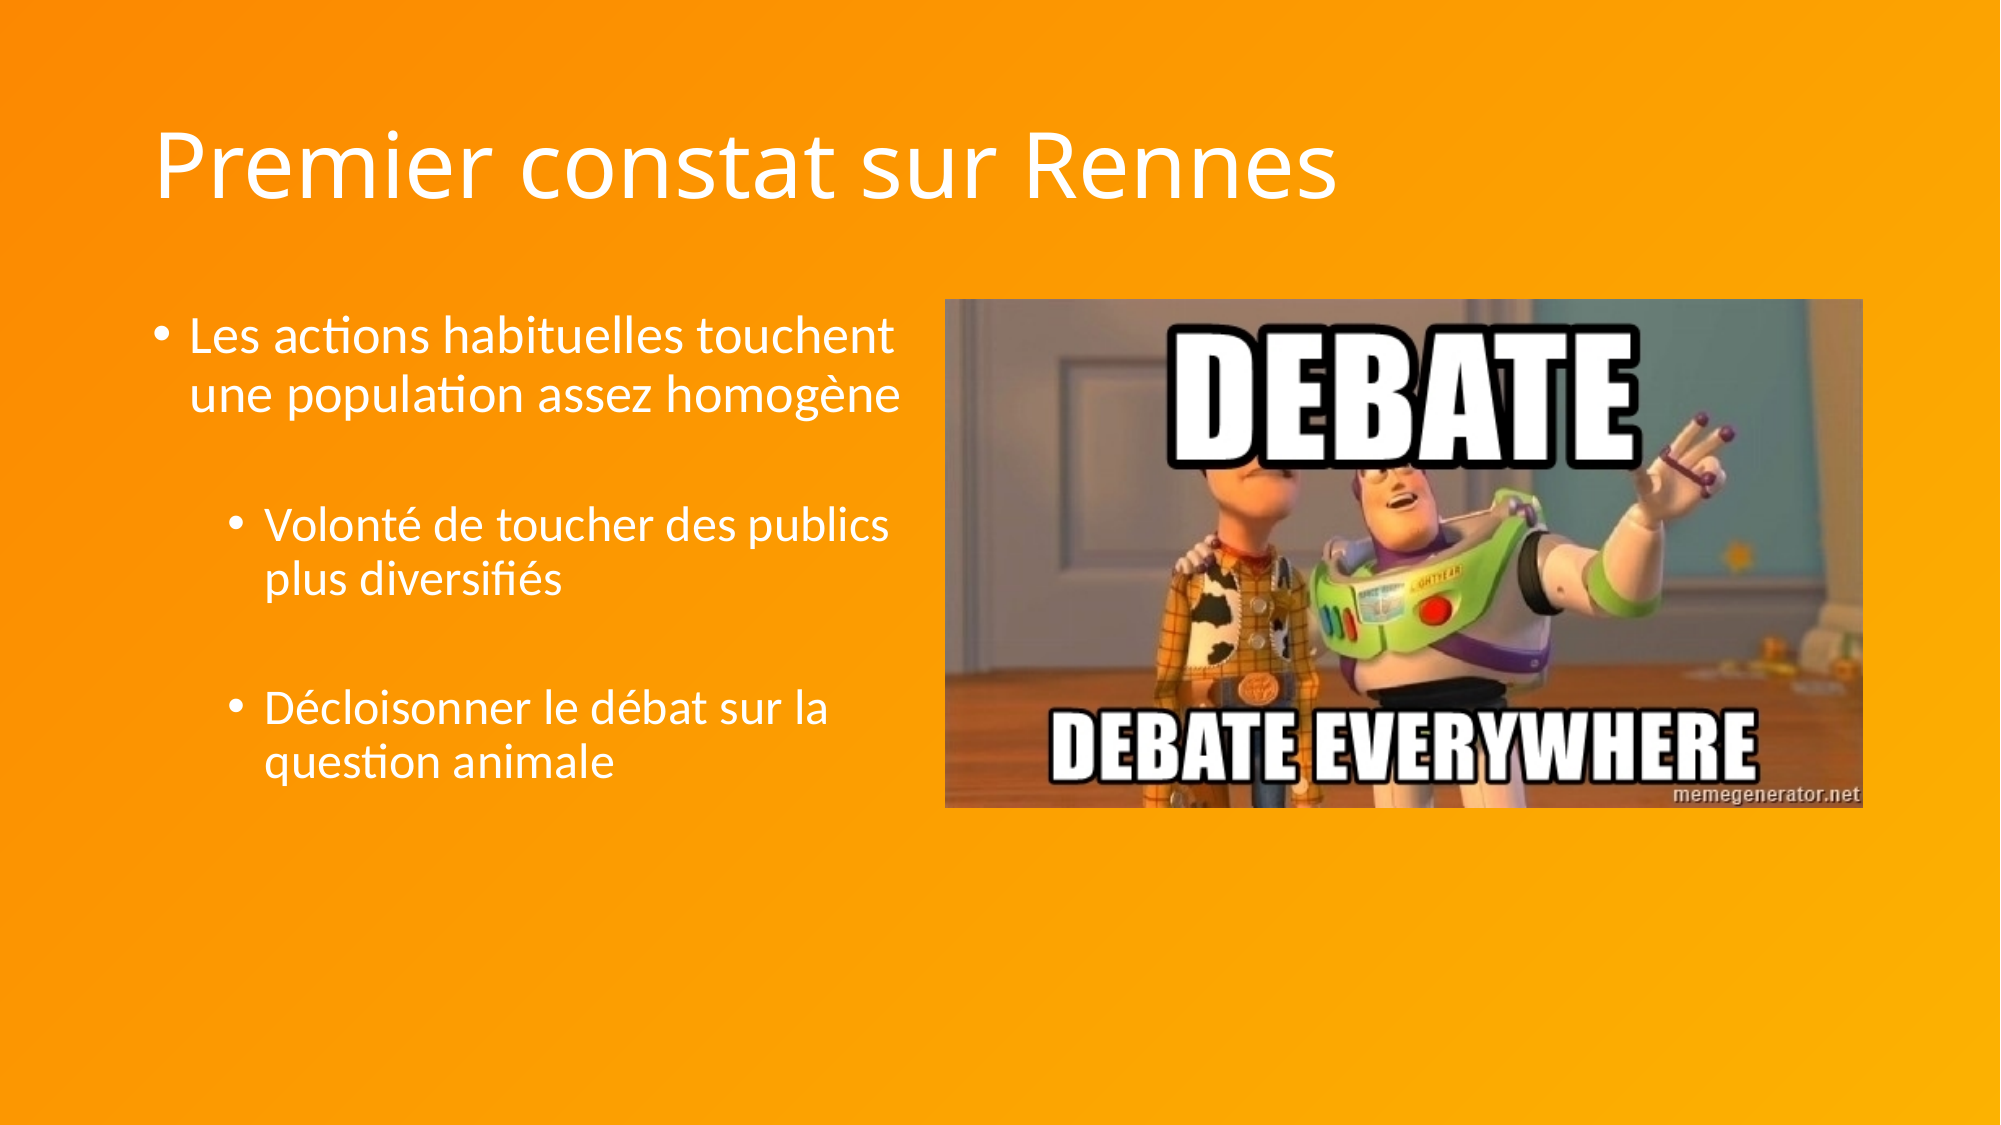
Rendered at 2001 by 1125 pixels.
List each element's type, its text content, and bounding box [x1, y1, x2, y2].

text_box Les actions habituelles touchent une population assez homogène Volonté de toucher des publics plus diversifiés Décloisonner le débat sur la question animale [137, 299, 946, 1014]
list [945, 299, 1863, 808]
title Premier constat sur Rennes [137, 59, 1863, 278]
